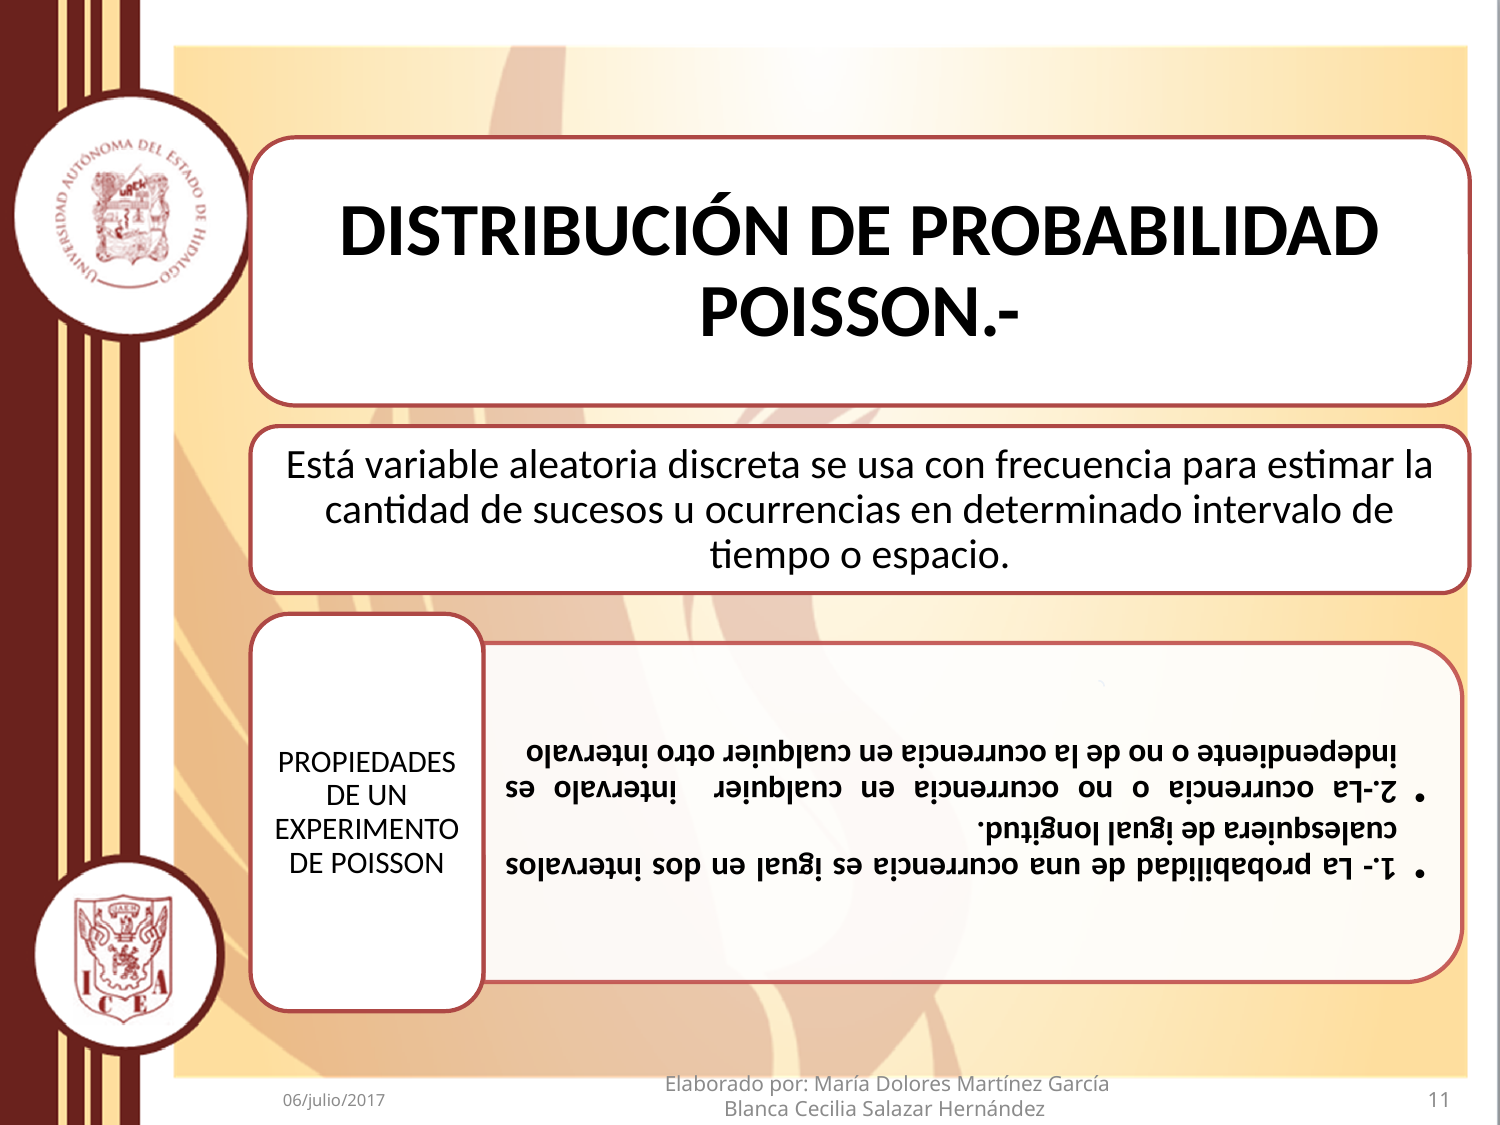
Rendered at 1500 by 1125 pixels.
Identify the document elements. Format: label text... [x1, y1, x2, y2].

footer Elaborado por: María Dolores Martínez García Blanca Cecilia Salazar Hernández [570, 1035, 1199, 1125]
slide_number 11 [1199, 1070, 1467, 1125]
picture [0, 0, 1500, 1125]
slide_number 06/julio/2017 [159, 1069, 510, 1125]
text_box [249, 136, 1471, 1012]
